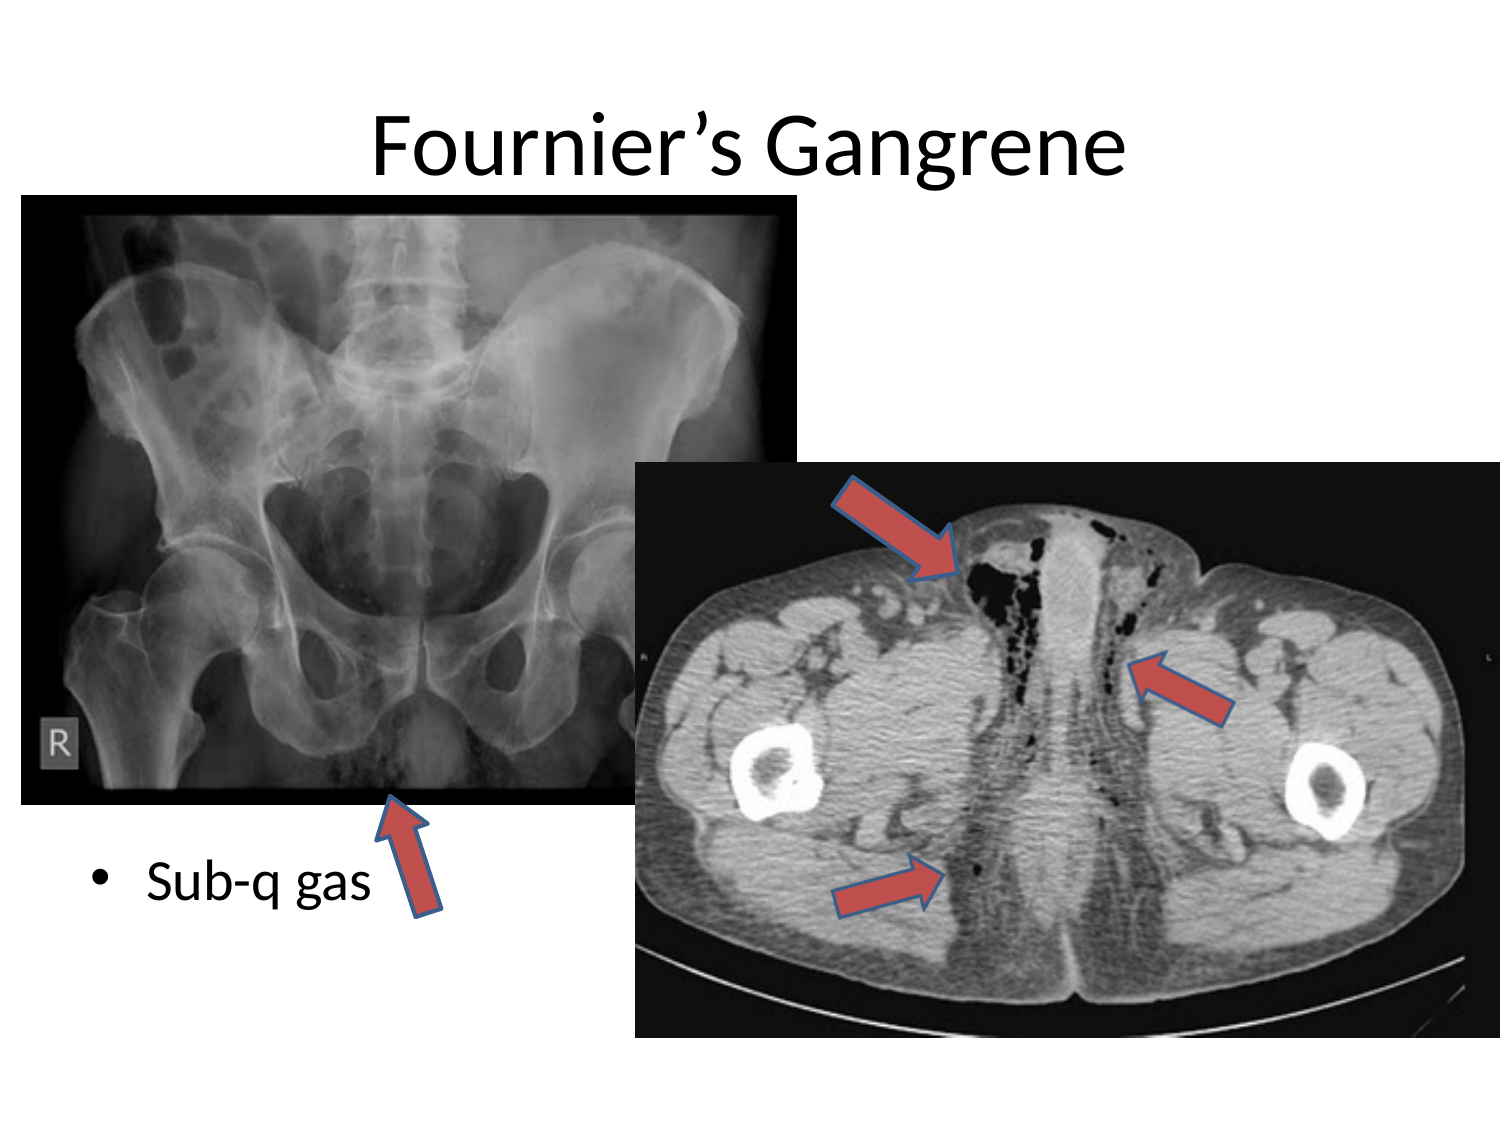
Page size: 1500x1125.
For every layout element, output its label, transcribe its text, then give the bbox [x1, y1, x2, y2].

list Sub-q gas [75, 813, 629, 1005]
picture [21, 195, 1500, 1038]
title Fournier’s Gangrene [75, 45, 1425, 233]
text_box [374, 813, 444, 920]
